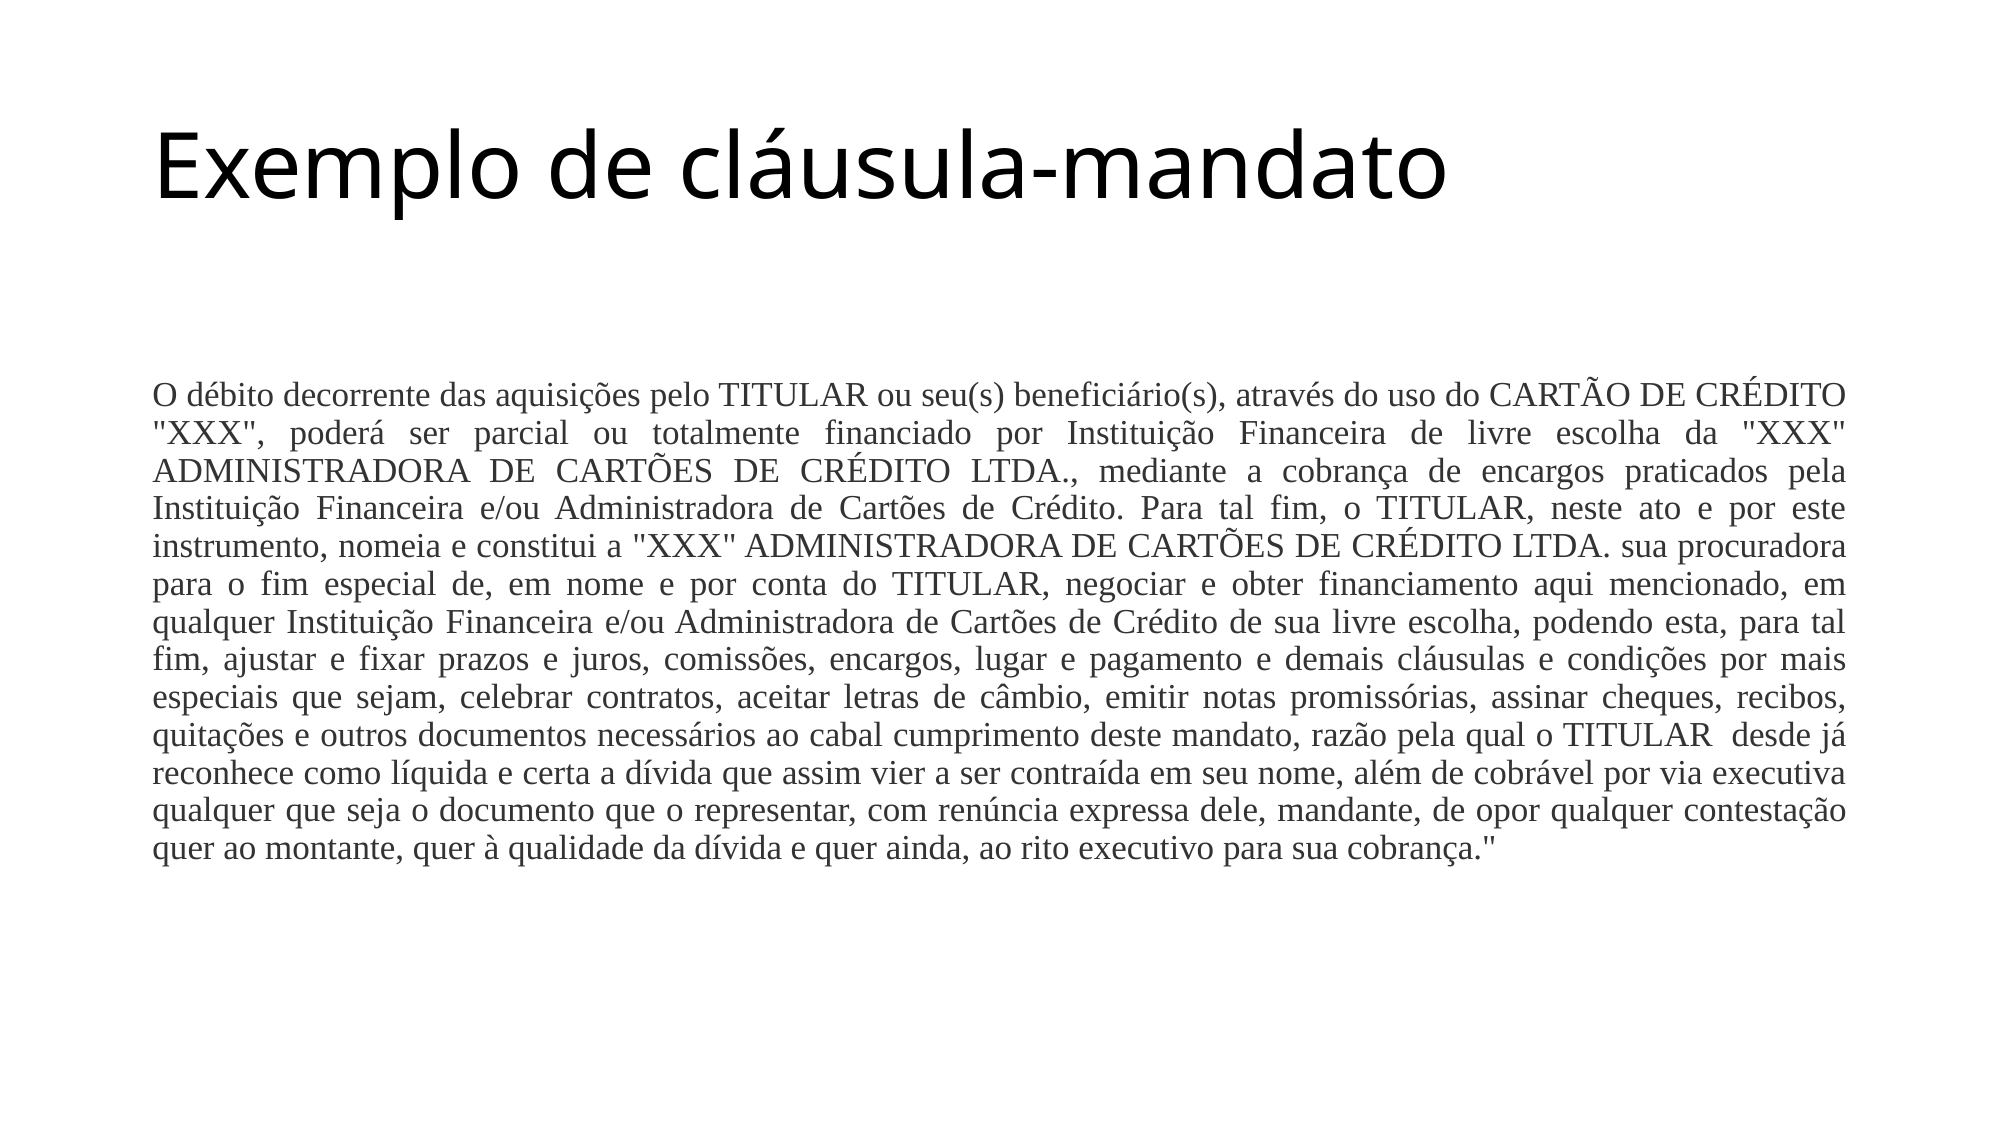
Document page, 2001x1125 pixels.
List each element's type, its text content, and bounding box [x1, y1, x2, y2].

title Exemplo de cláusula-mandato [137, 59, 1863, 278]
list O débito decorrente das aquisições pelo TITULAR ou seu(s) beneficiário(s), através do uso do CARTÃO DE CRÉDITO "XXX", poderá ser parcial ou totalmente financiado por Instituição Financeira de livre escolha da "XXX" ADMINISTRADORA DE CARTÕES DE CRÉDITO LTDA., mediante a cobrança de encargos praticados pela Instituição Financeira e/ou Administradora de Cartões de Crédito. Para tal fim, o TITULAR, neste ato e por este instrumento, nomeia e constitui a "XXX" ADMINISTRADORA DE CARTÕES DE CRÉDITO LTDA. sua procuradora para o fim especial de, em nome e por conta do TITULAR, negociar e obter financiamento aqui mencionado, em qualquer Instituição Financeira e/ou Administradora de Cartões de Crédito de sua livre escolha, podendo esta, para tal fim, ajustar e fixar prazos e juros, comissões, encargos, lugar e pagamento e demais cláusulas e condições por mais especiais que sejam, celebrar contratos, aceitar letras de câmbio, emitir notas promissórias, assinar cheques, recibos, quitações e outros documentos necessários ao cabal cumprimento deste mandato, razão pela qual o TITULAR desde já reconhece como líquida e certa a dívida que assim vier a ser contraída em seu nome, além de cobrável por via executiva qualquer que seja o documento que o representar, com renúncia expressa dele, mandante, de opor qualquer contestação quer ao montante, quer à qualidade da dívida e quer ainda, ao rito executivo para sua cobrança." [137, 299, 1863, 1014]
